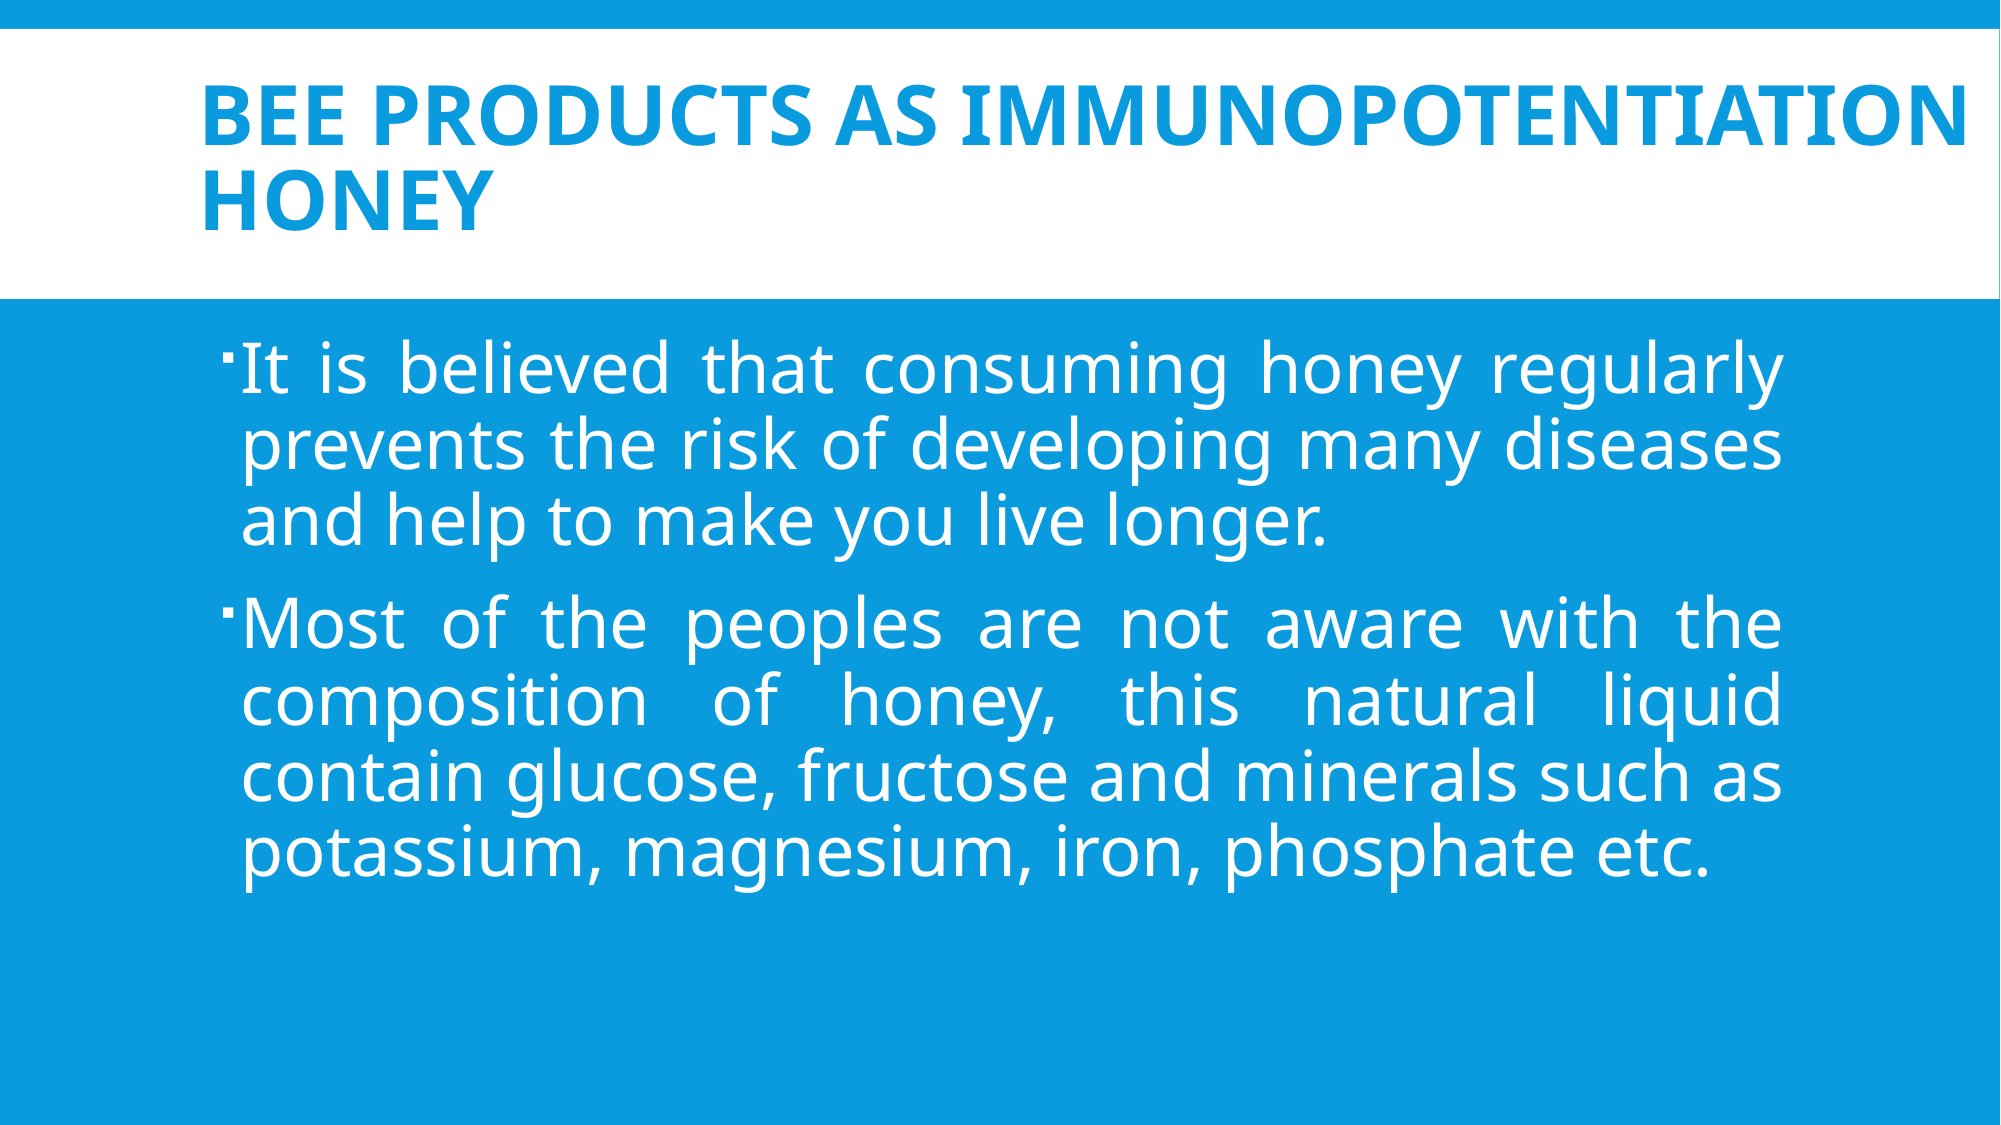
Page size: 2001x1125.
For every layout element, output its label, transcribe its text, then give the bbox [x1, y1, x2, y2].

list It is believed that consuming honey regularly prevents the risk of developing many diseases and help to make you live longer. Most of the peoples are not aware with the composition of honey, this natural liquid contain glucose, fructose and minerals such as potassium, magnesium, iron, phosphate etc. [197, 325, 1803, 1020]
title Bee products as immunopotentiation Honey [183, 87, 2000, 238]
